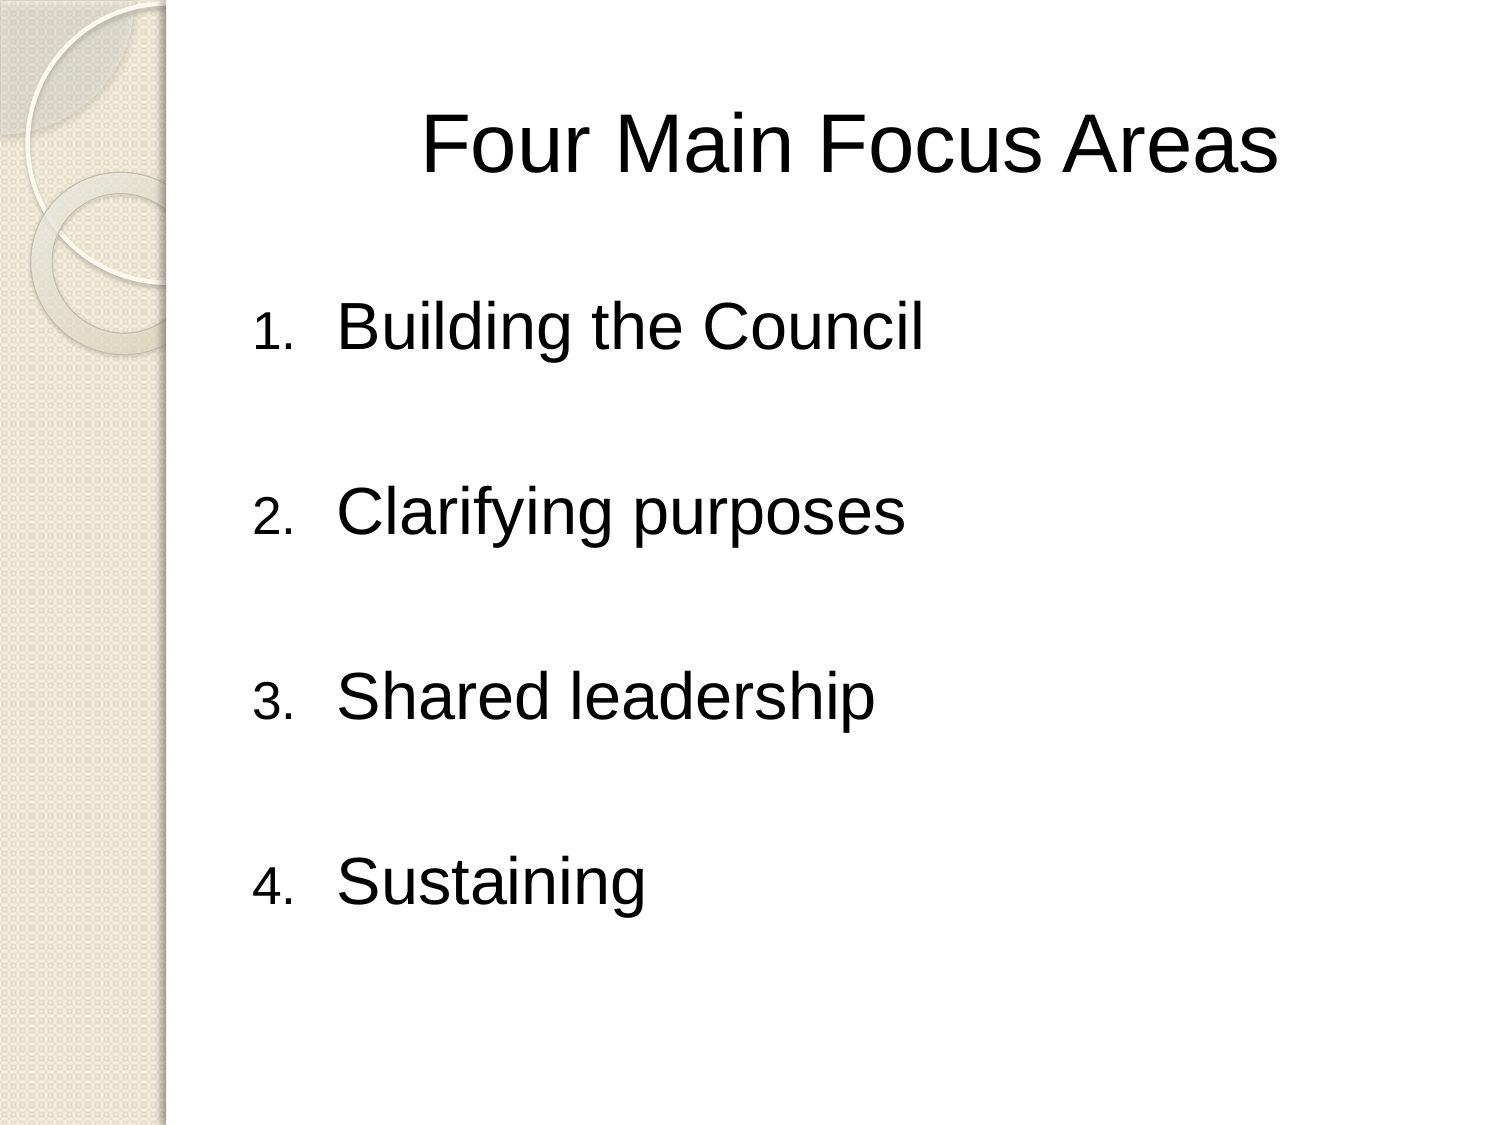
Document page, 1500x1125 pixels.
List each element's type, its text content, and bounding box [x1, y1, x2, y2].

list Building the Council Clarifying purposes Shared leadership Sustaining [237, 275, 1468, 1063]
title Four Main Focus Areas [235, 45, 1466, 233]
